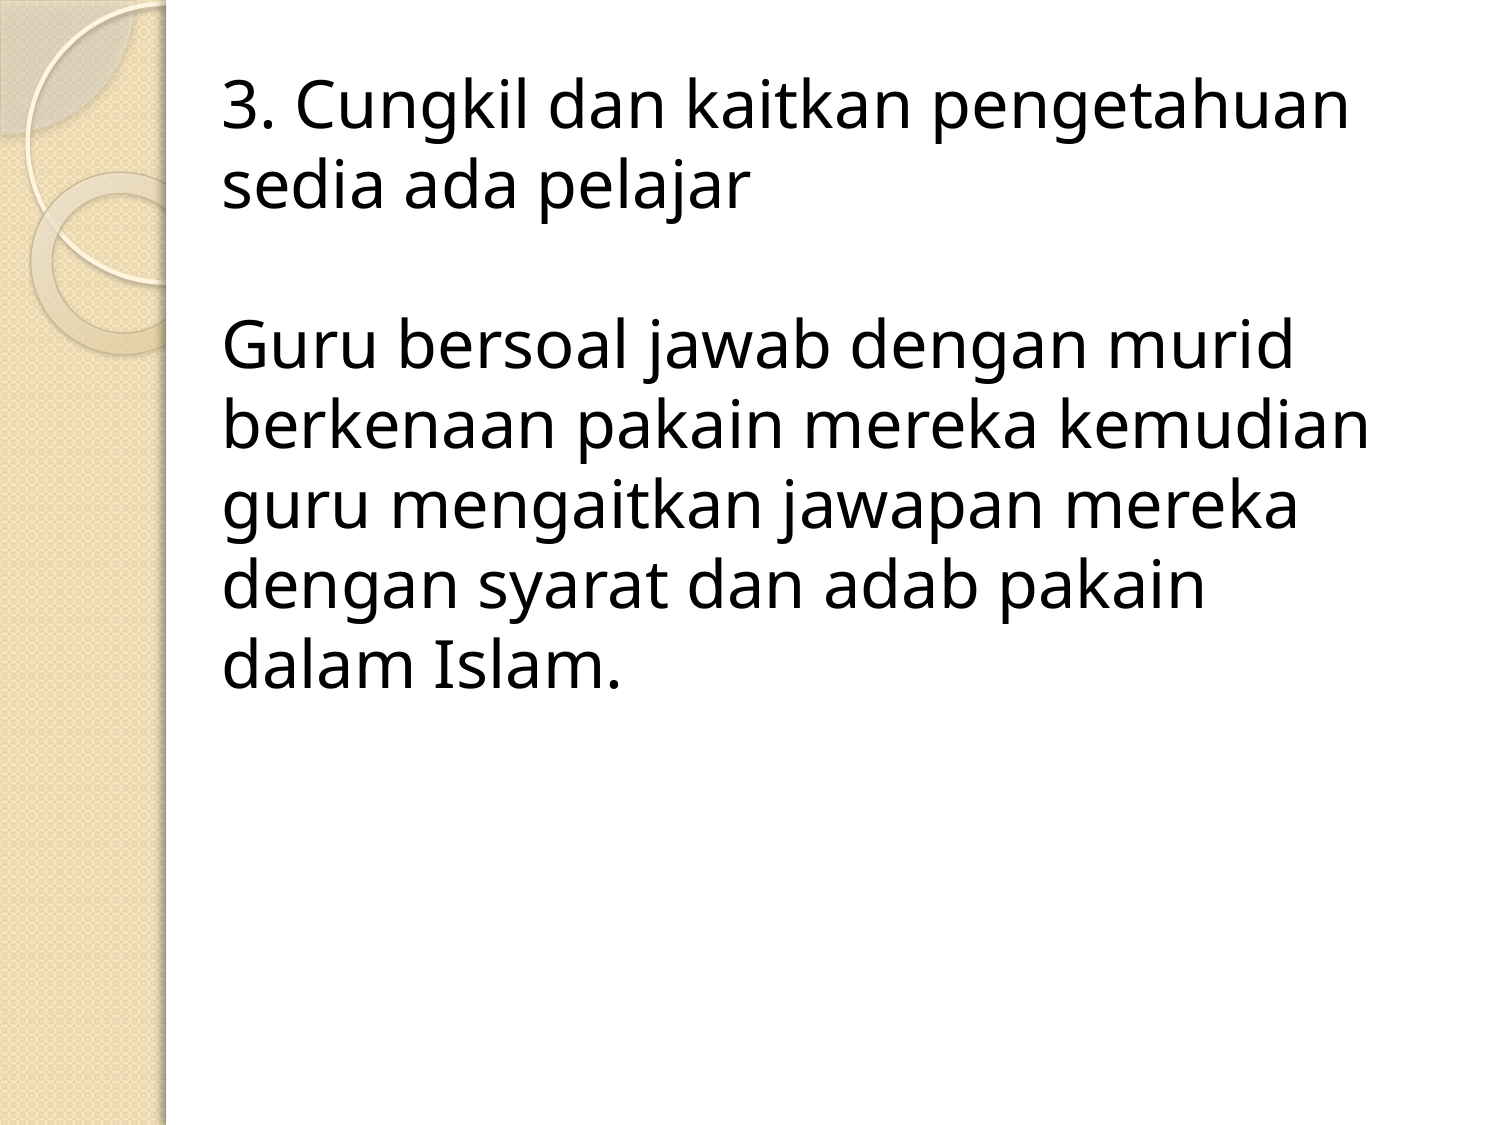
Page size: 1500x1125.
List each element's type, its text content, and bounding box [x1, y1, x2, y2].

text_box 3. Cungkil dan kaitkan pengetahuan sedia ada pelajar Guru bersoal jawab dengan murid berkenaan pakain mereka kemudian guru mengaitkan jawapan mereka dengan syarat dan adab pakain dalam Islam. [206, 54, 1435, 709]
